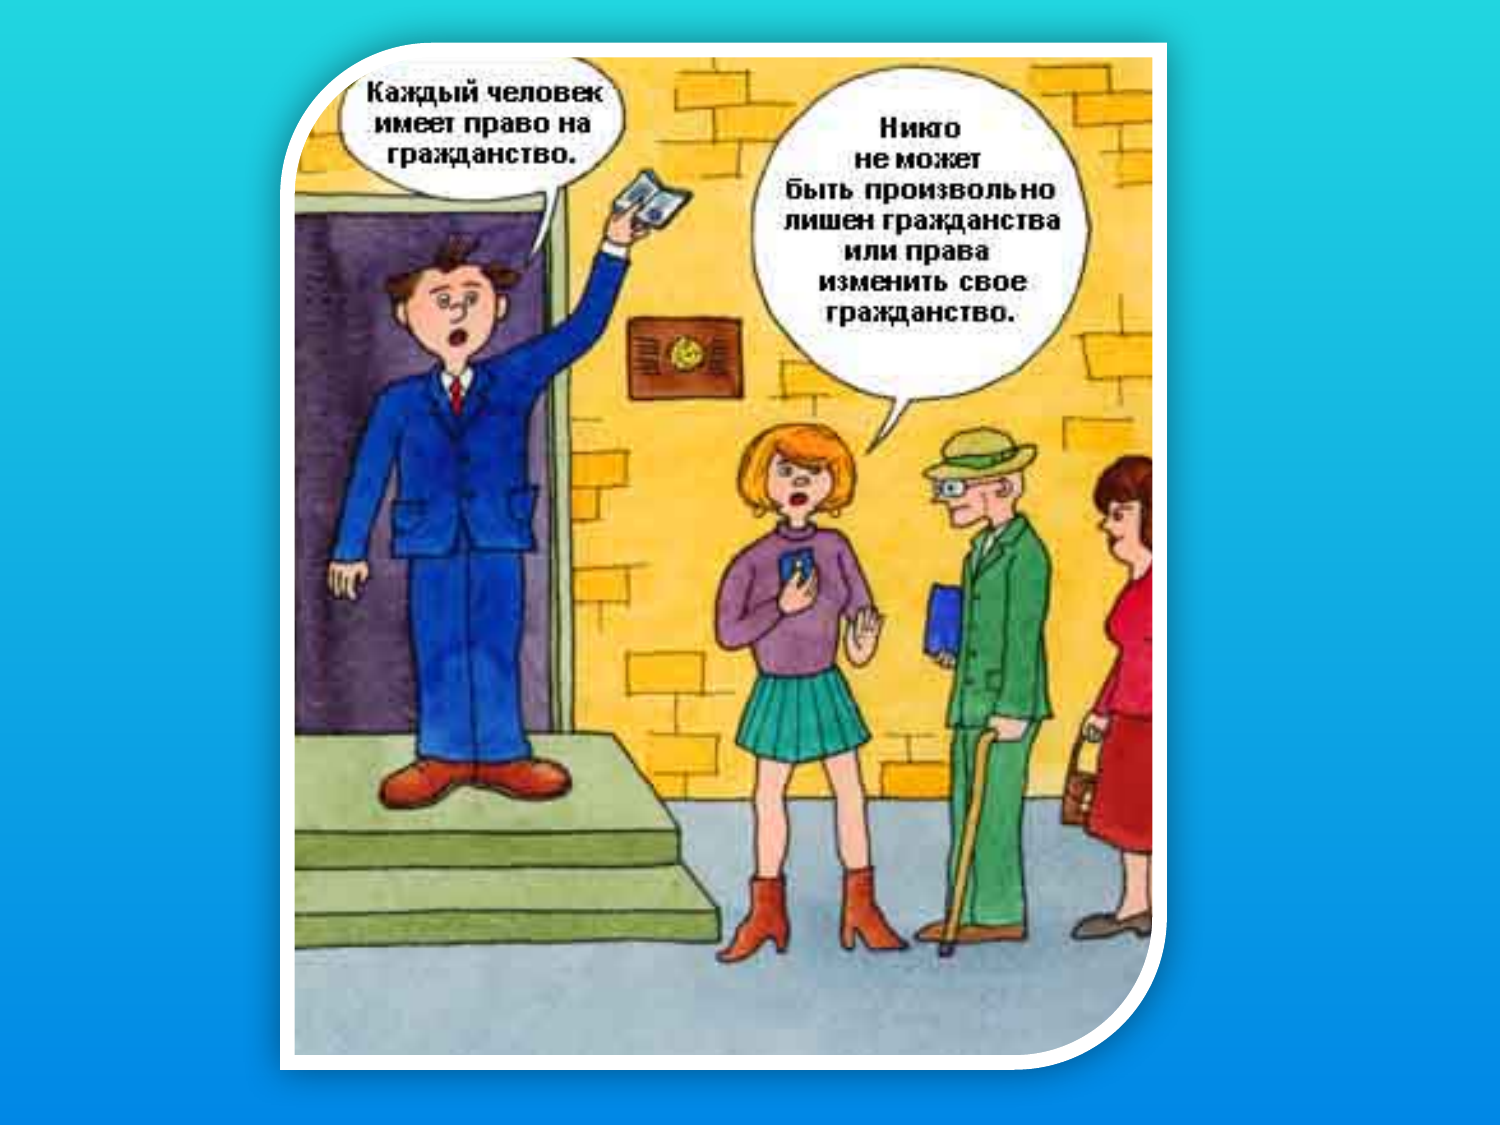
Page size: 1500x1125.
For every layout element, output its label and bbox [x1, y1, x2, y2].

picture [287, 49, 1160, 1063]
